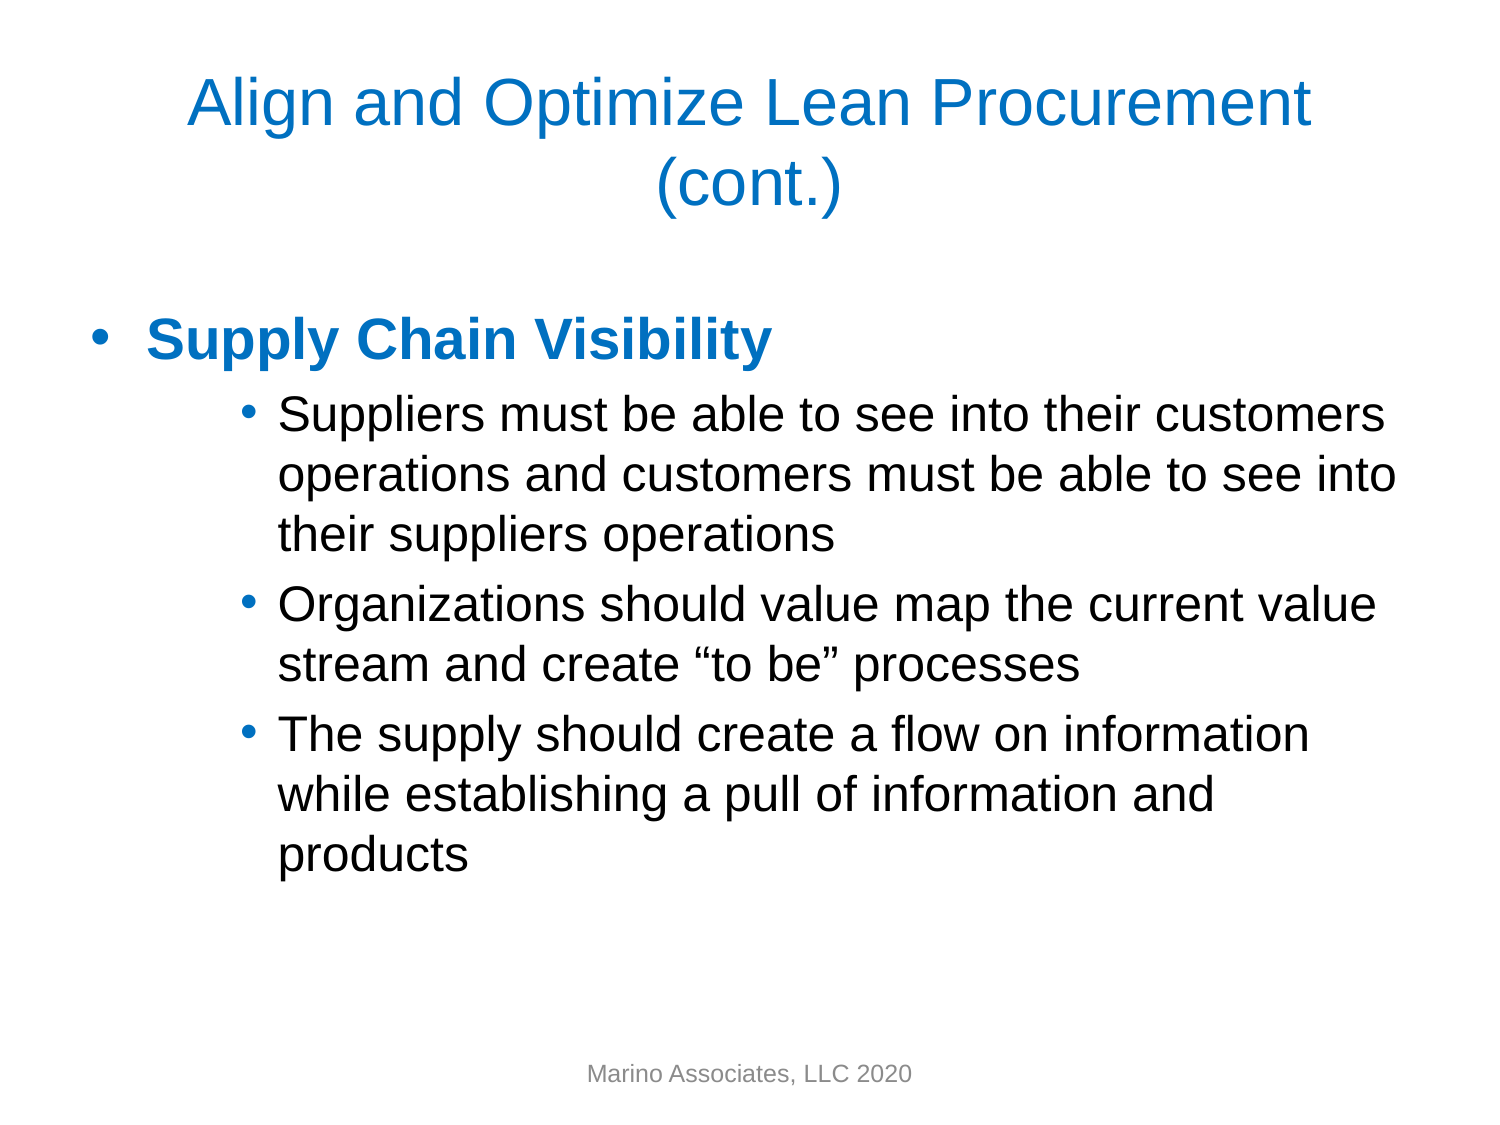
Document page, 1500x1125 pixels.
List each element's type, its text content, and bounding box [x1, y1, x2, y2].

list Supply Chain Visibility Suppliers must be able to see into their customers operations and customers must be able to see into their suppliers operations Organizations should value map the current value stream and create “to be” processes The supply should create a flow on information while establishing a pull of information and products [75, 293, 1425, 968]
footer Marino Associates, LLC 2020 [512, 1042, 988, 1103]
title Align and Optimize Lean Procurement (cont.) [75, 45, 1425, 233]
